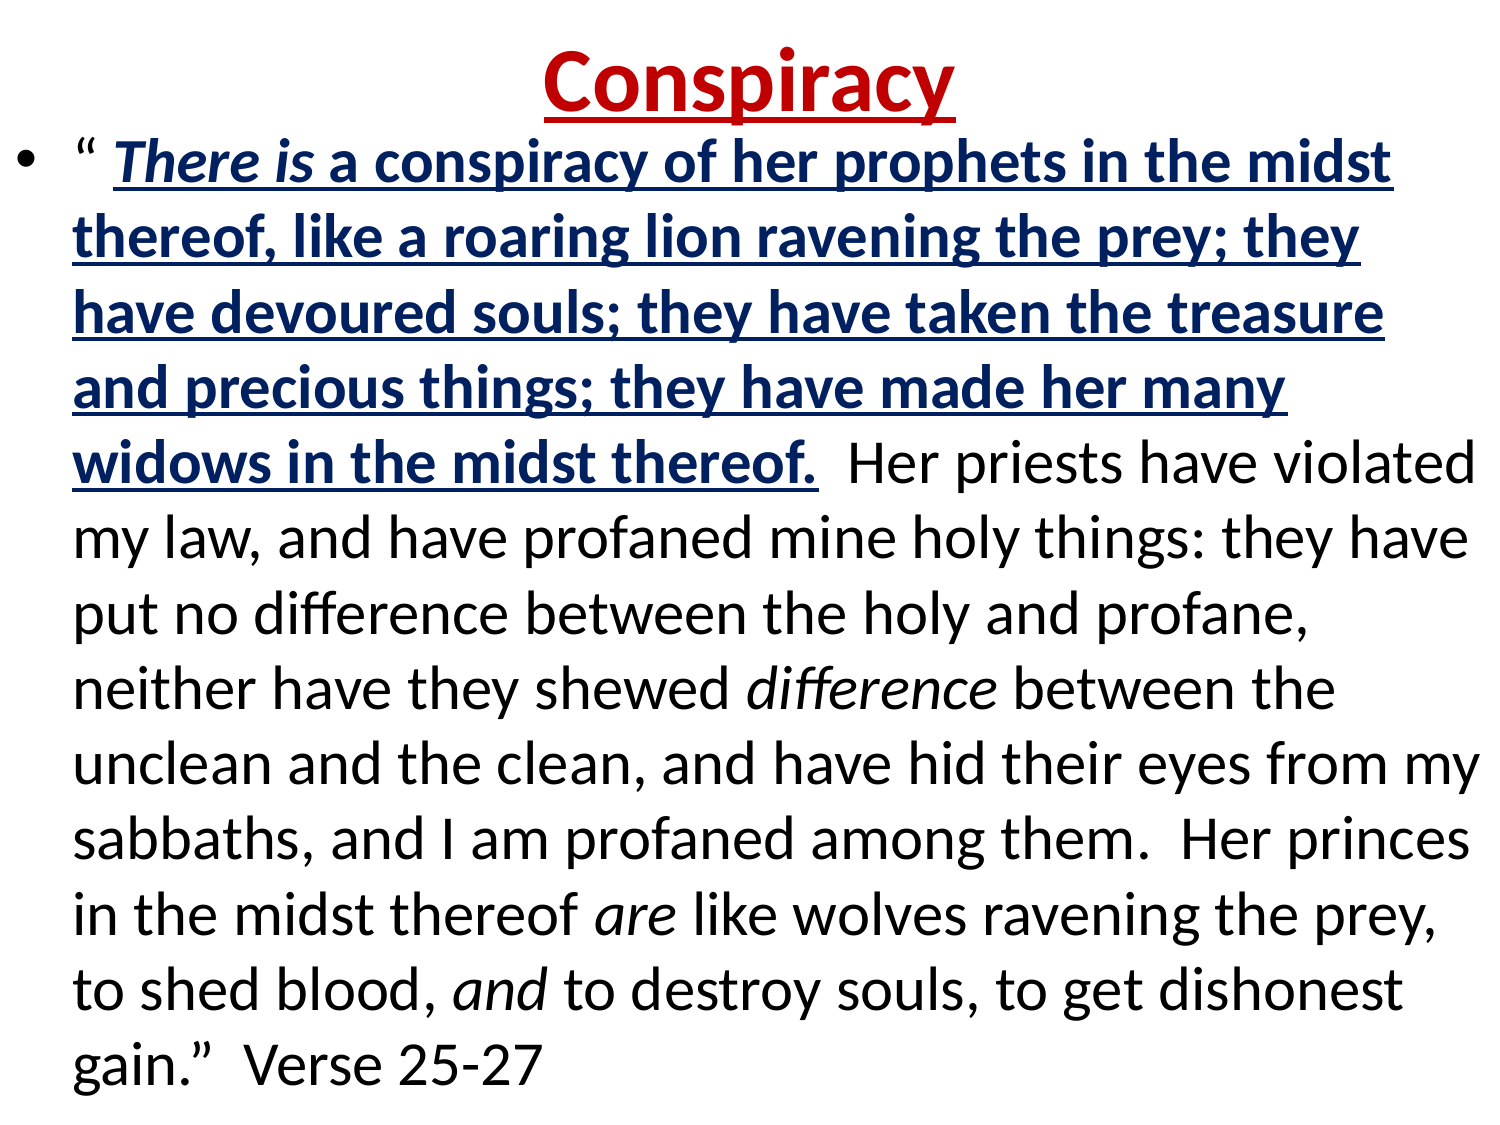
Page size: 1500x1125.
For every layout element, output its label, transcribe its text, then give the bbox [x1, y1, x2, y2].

title Conspiracy [75, 0, 1425, 112]
list “ There is a conspiracy of her prophets in the midst thereof, like a roaring lion ravening the prey; they have devoured souls; they have taken the treasure and precious things; they have made her many widows in the midst thereof. Her priests have violated my law, and have profaned mine holy things: they have put no difference between the holy and profane, neither have they shewed difference between the unclean and the clean, and have hid their eyes from my sabbaths, and I am profaned among them. Her princes in the midst thereof are like wolves ravening the prey, to shed blood, and to destroy souls, to get dishonest gain.” Verse 25-27 [0, 112, 1500, 1125]
